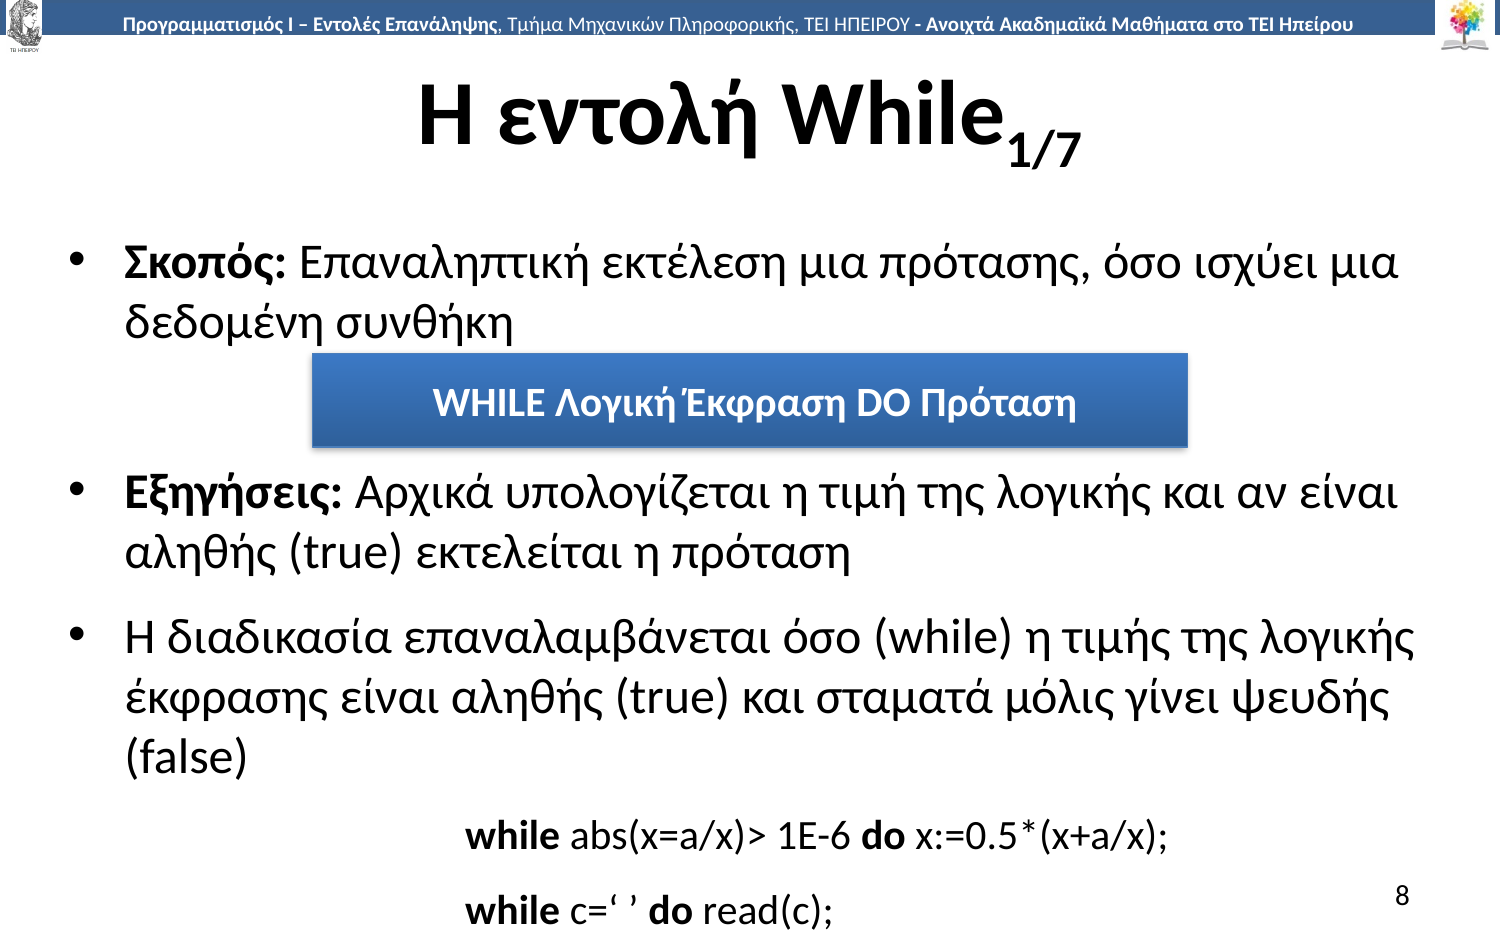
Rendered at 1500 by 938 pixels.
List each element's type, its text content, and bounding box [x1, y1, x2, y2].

slide_number 8 [1074, 868, 1425, 919]
title Η εντολή While1/7 [75, 37, 1425, 194]
picture [1435, 0, 1495, 52]
list Σκοπός: Επαναληπτική εκτέλεση μια πρότασης, όσο ισχύει μια δεδομένη συνθήκη Εξηγήσεις: Αρχικά υπολογίζεται η τιμή της λογικής και αν είναι αληθής (true) εκτελείται η πρόταση Η διαδικασία επαναλαμβάνεται όσο (while) η τιμής της λογικής έκφρασης είναι αληθής (true) και σταματά μόλις γίνει ψευδής (false) while abs(x=a/x)> 1E-6 do x:=0.5*(x+a/x); while c=‘ ’ do read(c); [53, 220, 1447, 705]
picture [6, 0, 42, 54]
text_box WHILE Λογική Έκφραση DO Πρόταση [312, 353, 1188, 448]
